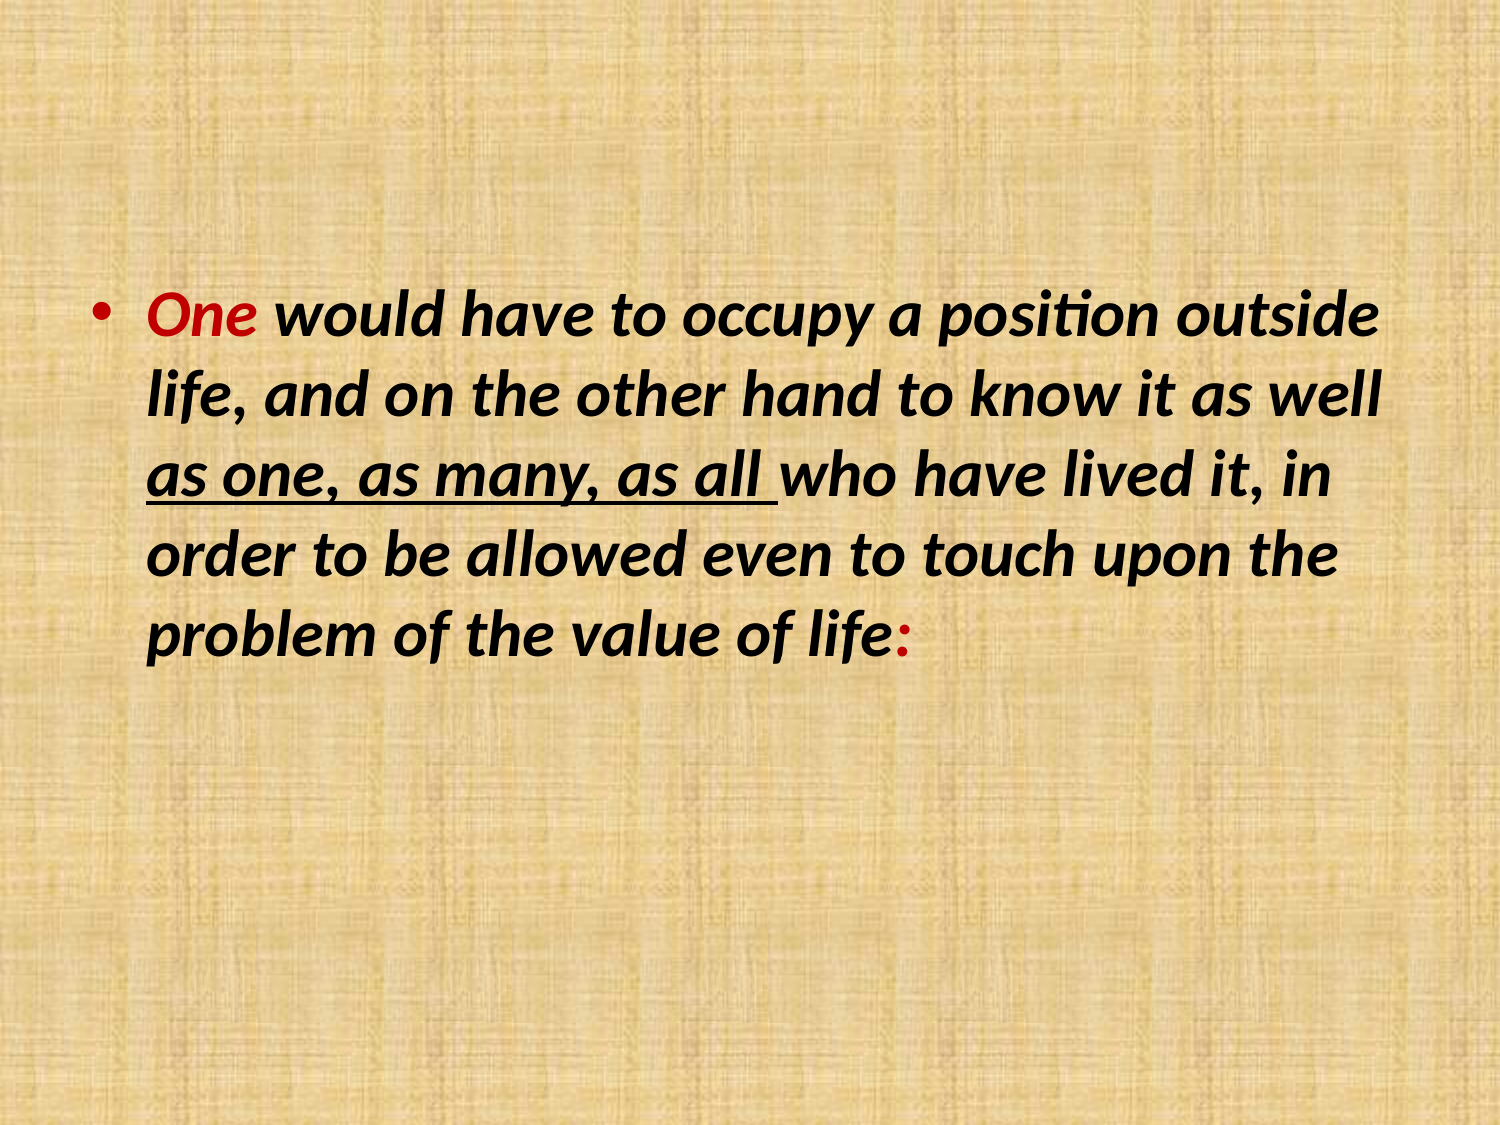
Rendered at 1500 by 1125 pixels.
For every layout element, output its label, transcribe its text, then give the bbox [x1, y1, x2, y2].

picture [0, 0, 1500, 1125]
list One would have to occupy a position outside life, and on the other hand to know it as well as one, as many, as all who have lived it, in order to be allowed even to touch upon the problem of the value of life: [75, 262, 1425, 1005]
